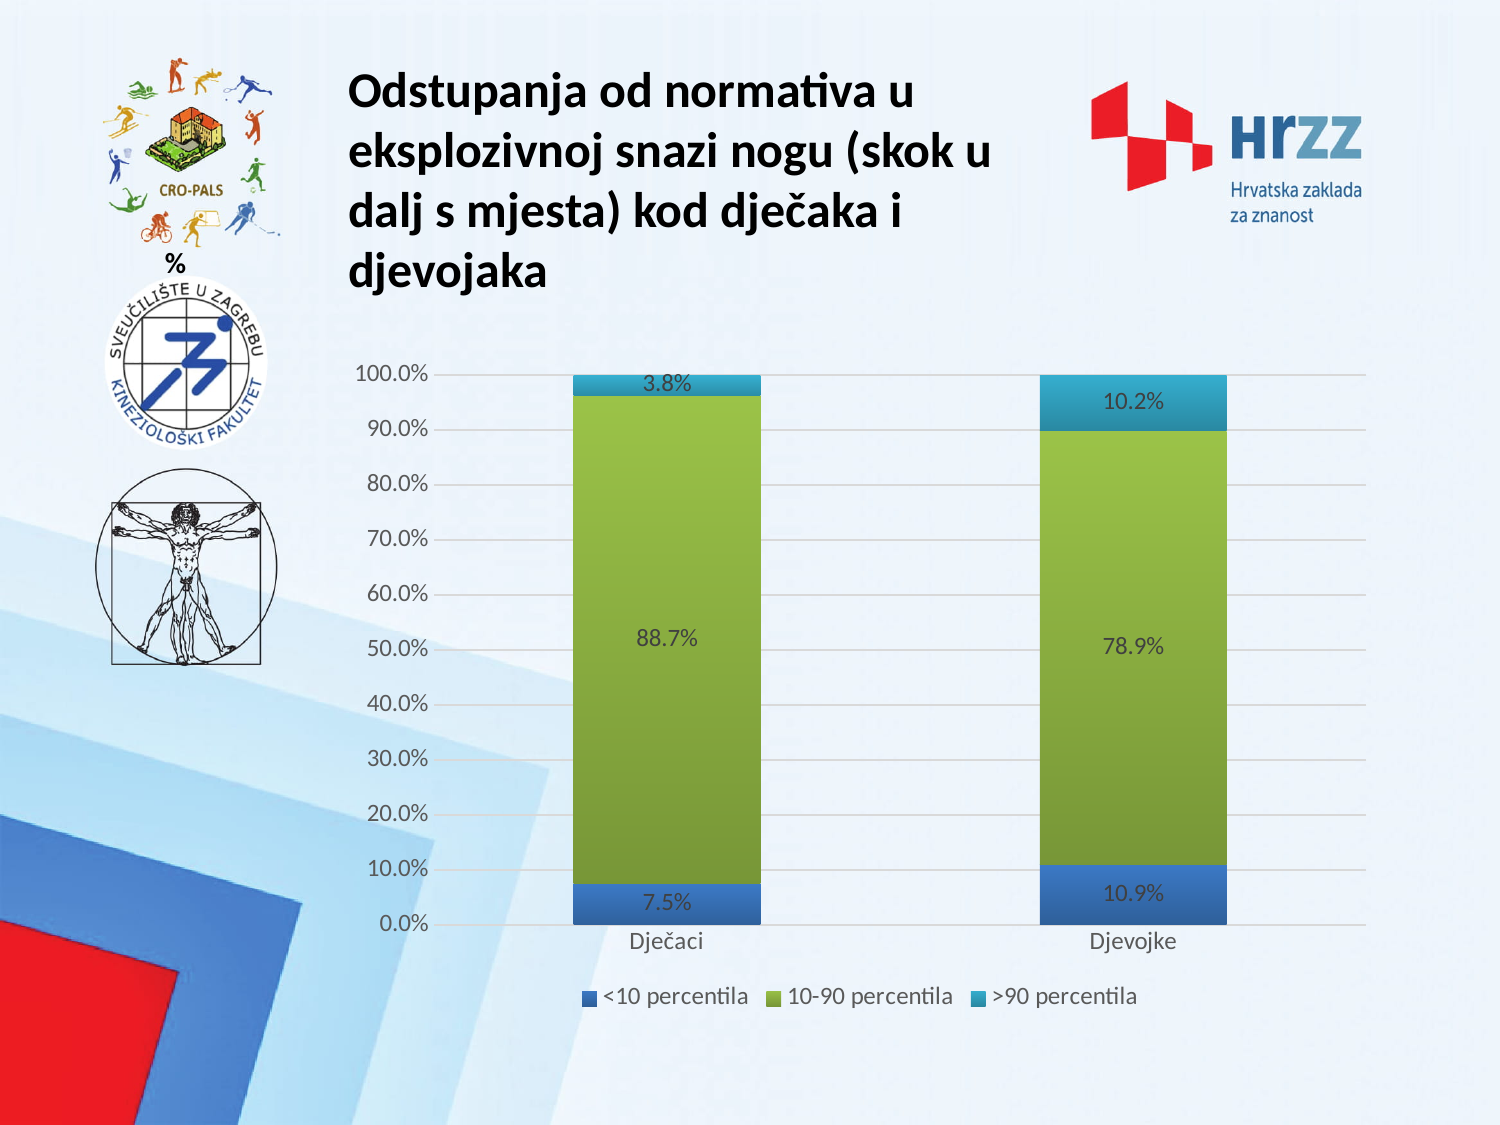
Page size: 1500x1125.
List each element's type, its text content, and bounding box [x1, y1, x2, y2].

picture [0, 0, 1500, 1125]
text_box % [149, 237, 300, 288]
text_box Odstupanja od normativa u eksplozivnoj snazi nogu (skok u dalj s mjesta) kod dječaka i djevojaka [333, 49, 1033, 305]
chart [333, 348, 1388, 1018]
